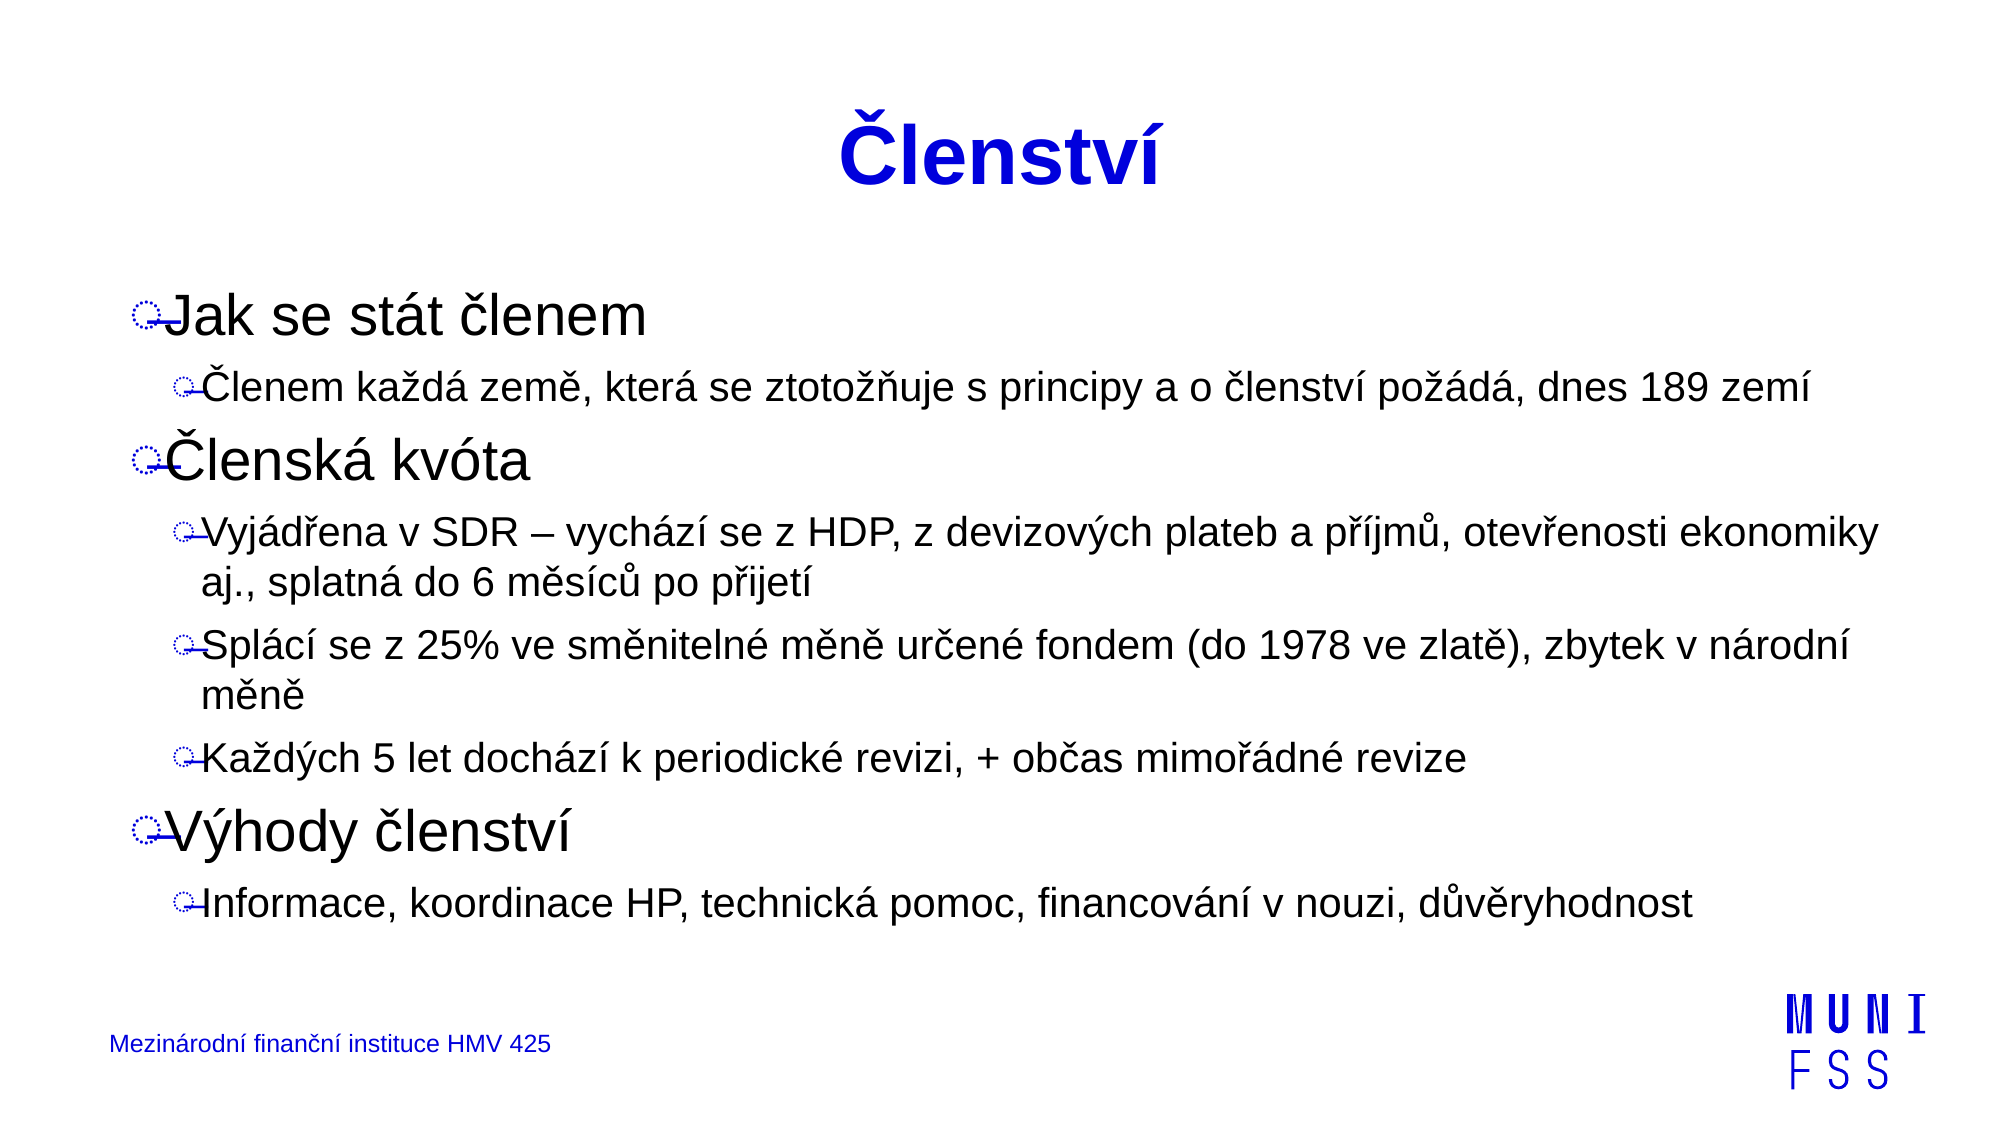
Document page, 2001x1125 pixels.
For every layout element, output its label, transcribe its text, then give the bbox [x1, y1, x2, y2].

list Jak se stát členem Členem každá země, která se ztotožňuje s principy a o členství požádá, dnes 189 zemí Členská kvóta Vyjádřena v SDR – vychází se z HDP, z devizových plateb a příjmů, otevřenosti ekonomiky aj., splatná do 6 měsíců po přijetí Splácí se z 25% ve směnitelné měně určené fondem (do 1978 ve zlatě), zbytek v národní měně Každých 5 let dochází k periodické revizi, + občas mimořádné revize Výhody členství Informace, koordinace HP, technická pomoc, financování v nouzi, důvěryhodnost [118, 277, 1883, 957]
title Členství [118, 118, 1883, 193]
footer Mezinárodní finanční instituce HMV 425 [109, 1021, 1409, 1063]
